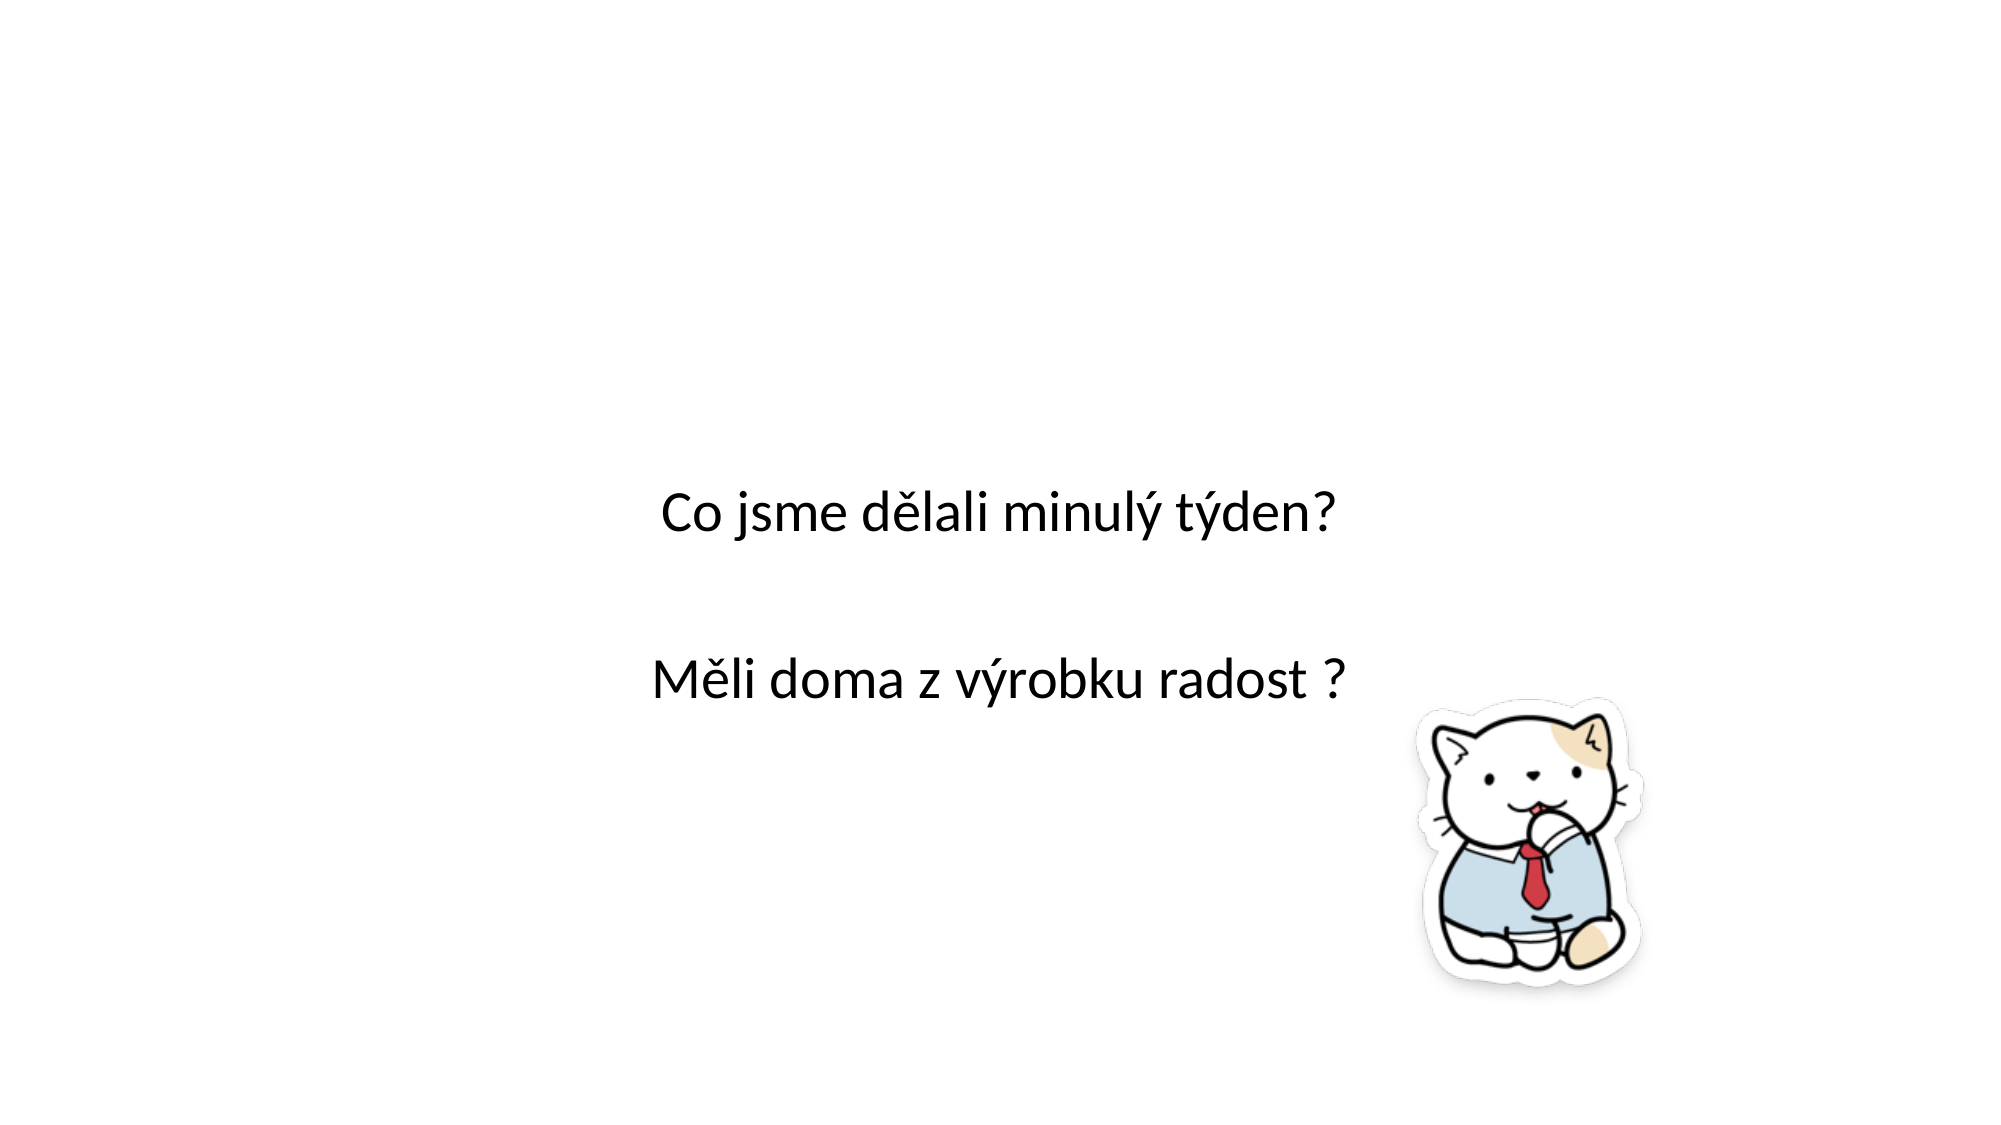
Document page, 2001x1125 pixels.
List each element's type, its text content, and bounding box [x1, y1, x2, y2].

list Co jsme dělali minulý týden? Měli doma z výrobku radost ? [137, 299, 1863, 1014]
picture [1315, 626, 1746, 1057]
